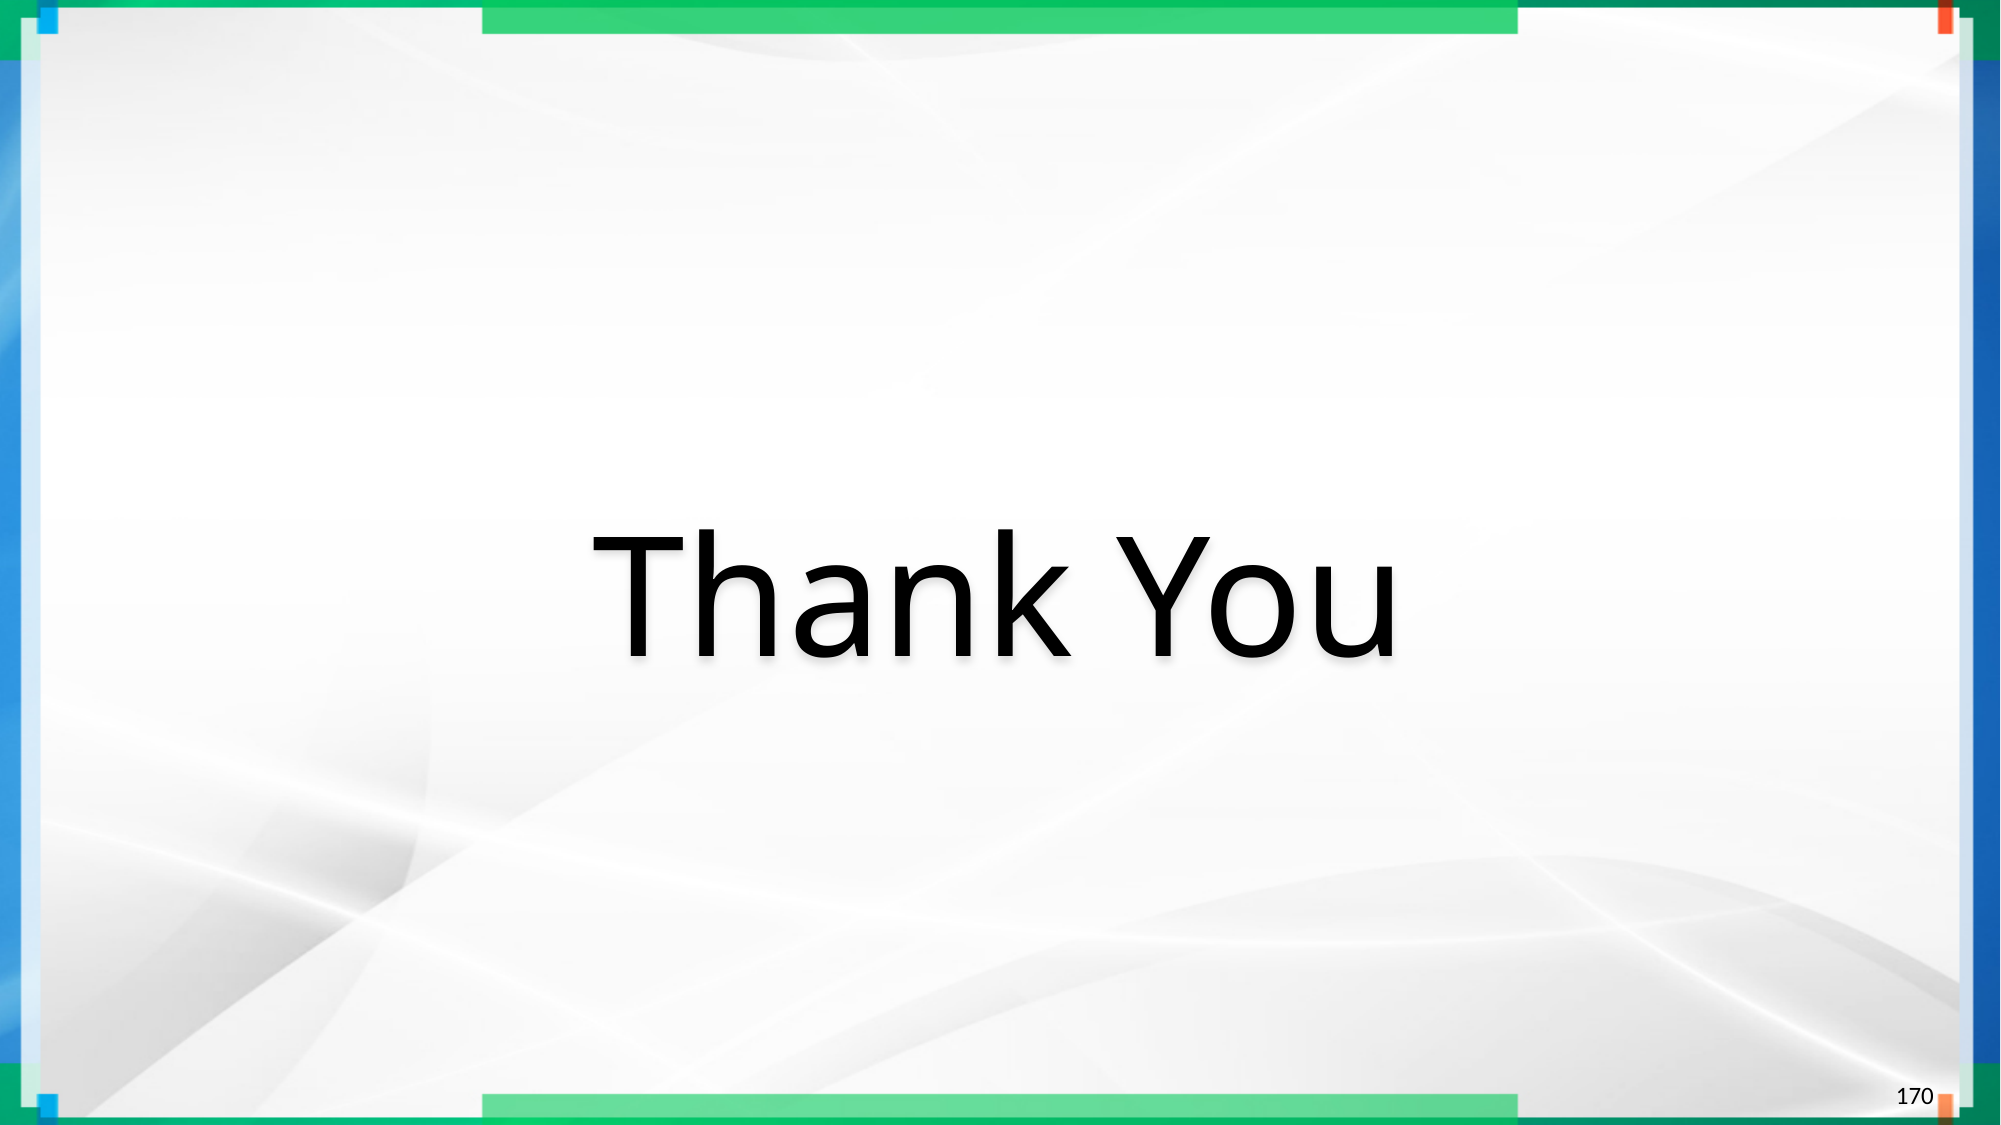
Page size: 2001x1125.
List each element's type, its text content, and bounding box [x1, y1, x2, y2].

picture [0, 0, 2001, 1125]
slide_number 170 [1846, 1065, 1984, 1125]
text_box Thank You [387, 482, 1613, 698]
